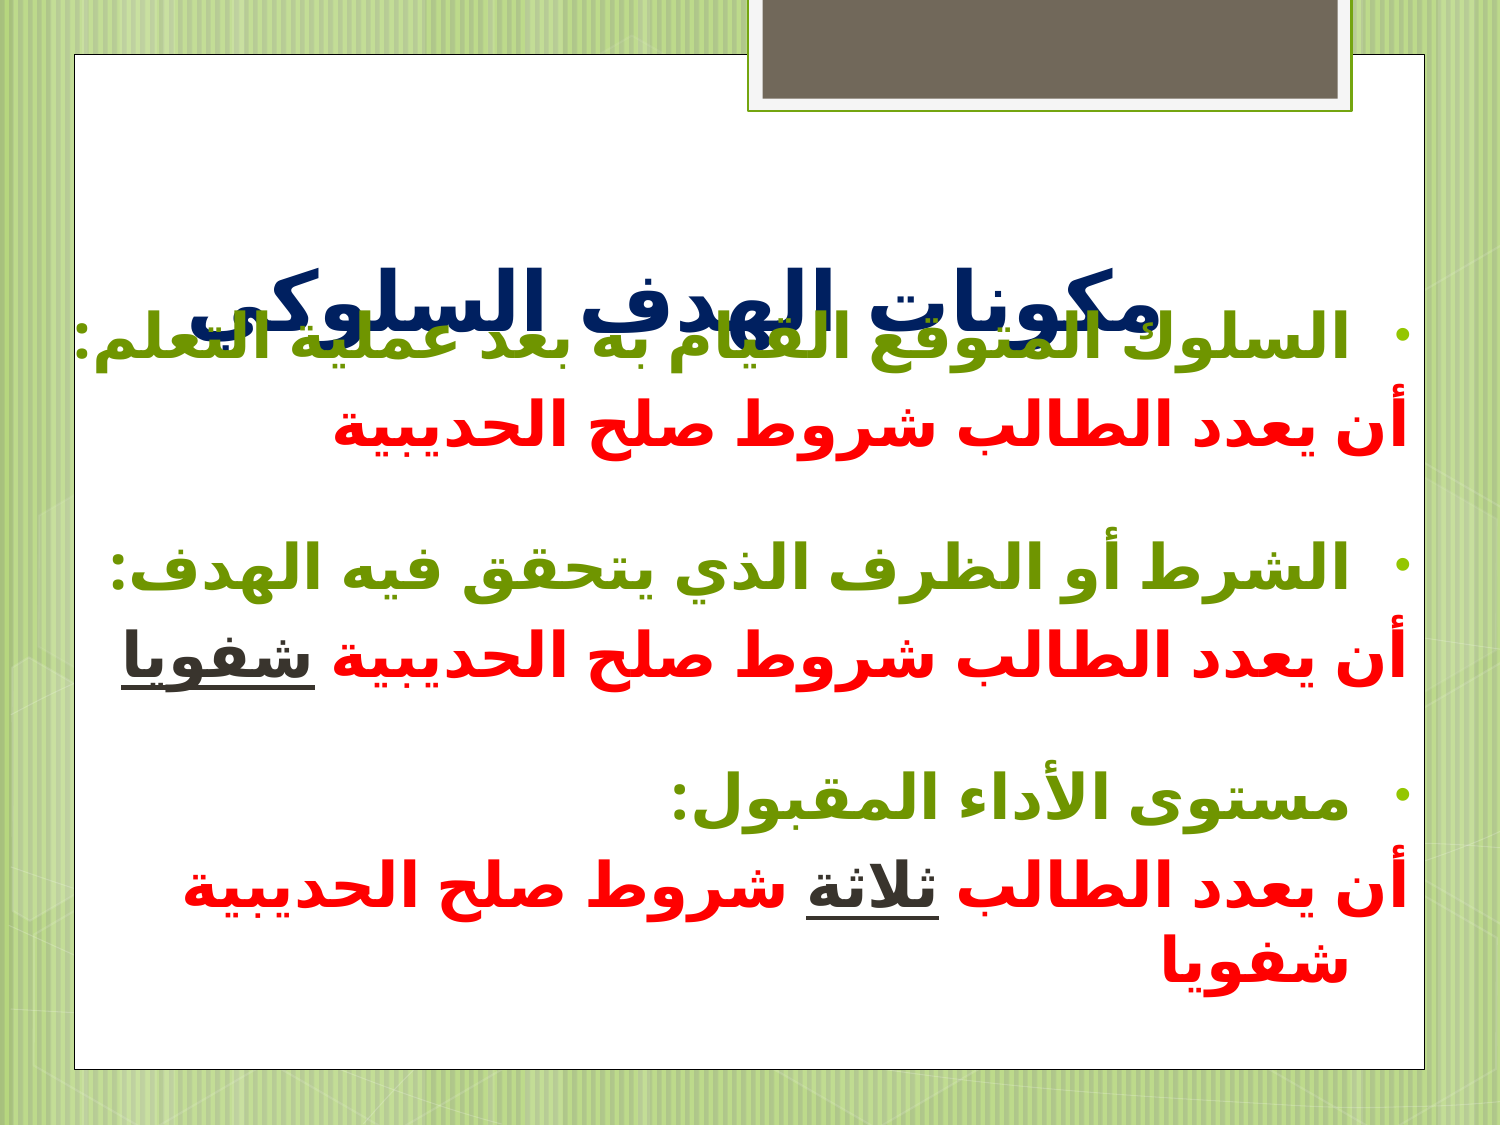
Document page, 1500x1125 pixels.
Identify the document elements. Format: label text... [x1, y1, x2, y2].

title مكونات الهدف السلوكي [171, 168, 1324, 288]
list السلوك المتوقع القيام به بعد عملية التعلم: أن يعدد الطالب شروط صلح الحديبية الشرط أو الظرف الذي يتحقق فيه الهدف: أن يعدد الطالب شروط صلح الحديبية شفويا مستوى الأداء المقبول: أن يعدد الطالب ثلاثة شروط صلح الحديبية شفويا [46, 288, 1425, 1032]
